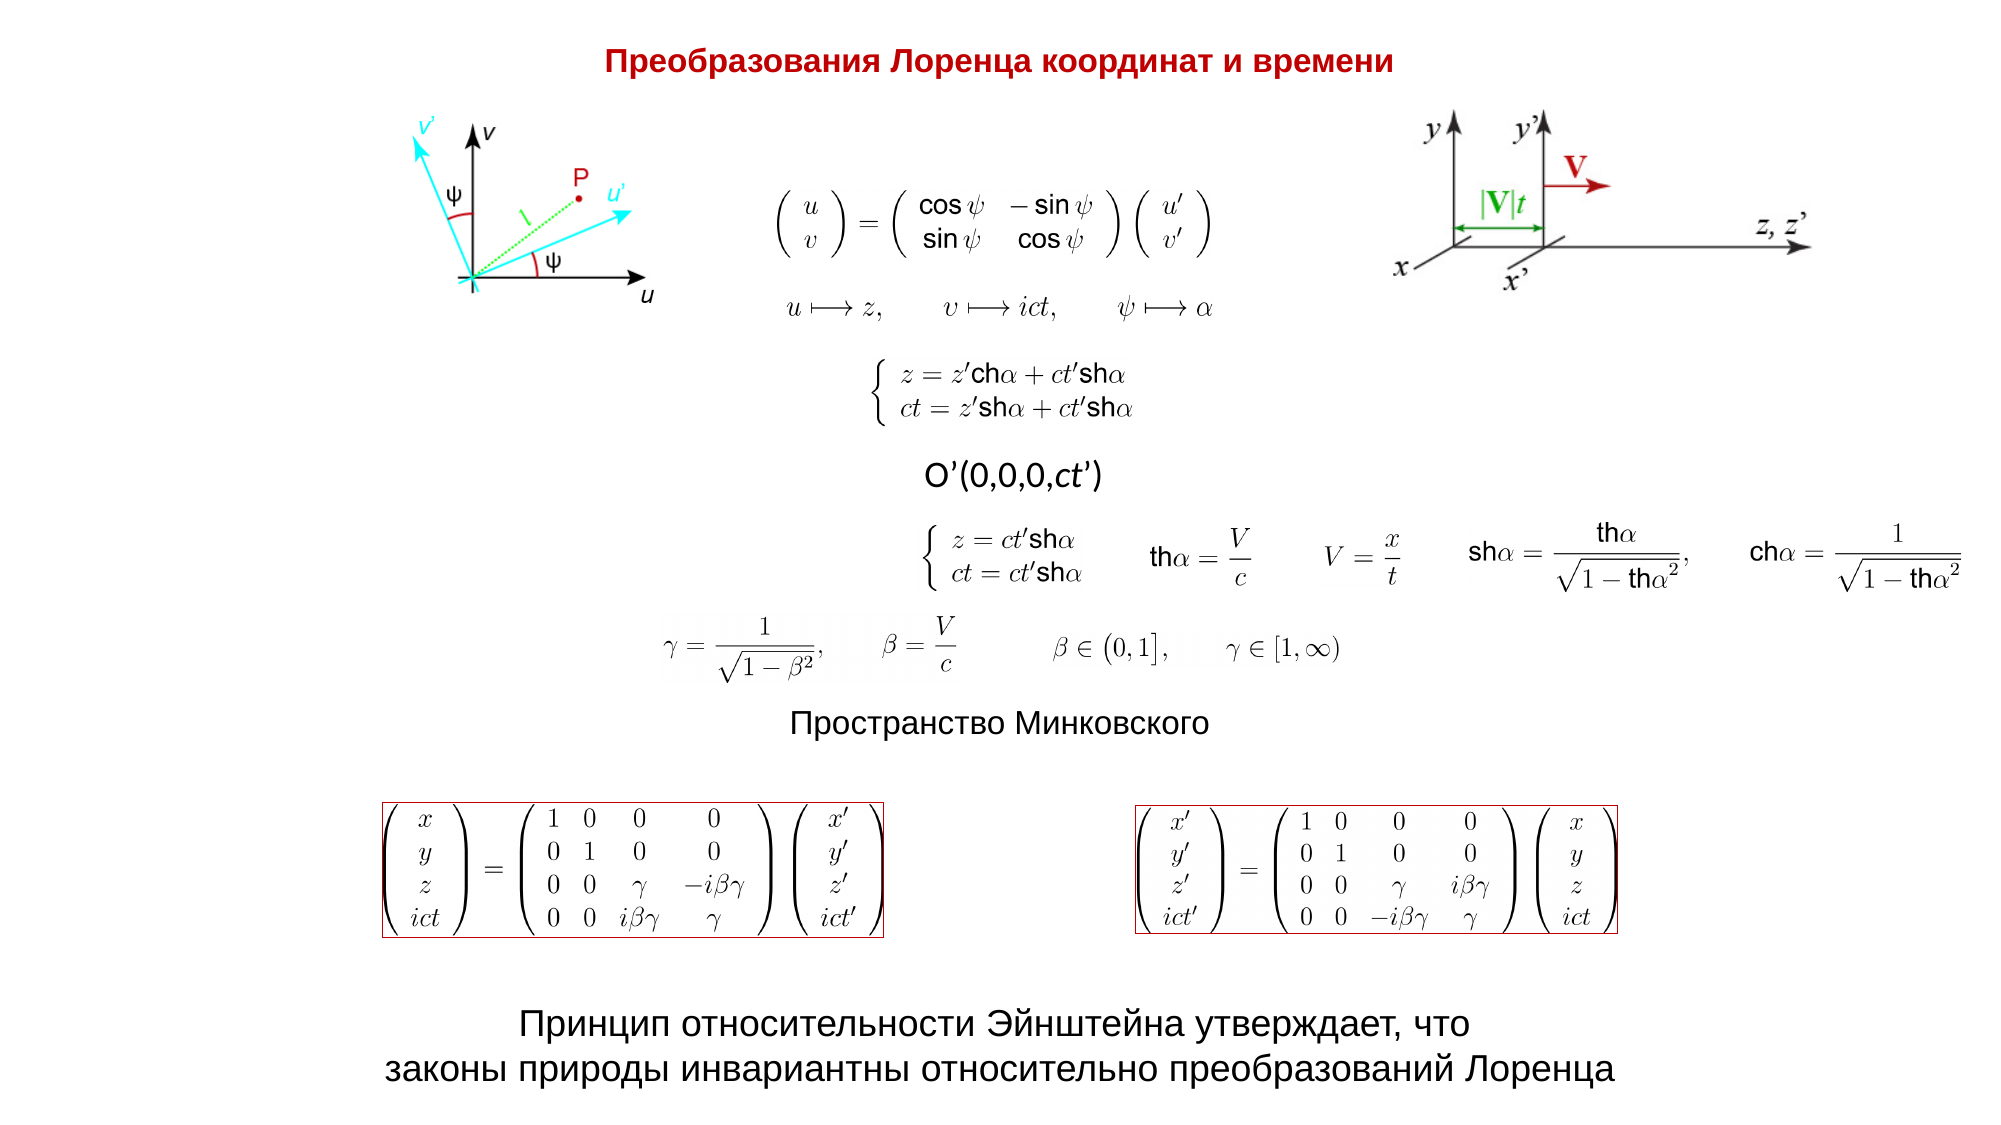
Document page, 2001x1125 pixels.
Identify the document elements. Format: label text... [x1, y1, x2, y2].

picture [786, 295, 1214, 322]
text_box O’(0,0,0,ct’) [909, 442, 1119, 503]
picture [866, 356, 1134, 427]
text_box Пространство Минковского [774, 693, 1226, 749]
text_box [382, 802, 1618, 938]
text_box Преобразования Лоренца координат и времени [589, 32, 1411, 87]
text_box Принцип относительности Эйнштейна утверждает, что законы природы инвариантны относительно преобразований Лоренца [39, 991, 1961, 1096]
picture [775, 187, 1212, 258]
picture [412, 112, 655, 312]
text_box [917, 522, 1965, 593]
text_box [661, 613, 1339, 684]
picture [1393, 109, 1813, 302]
